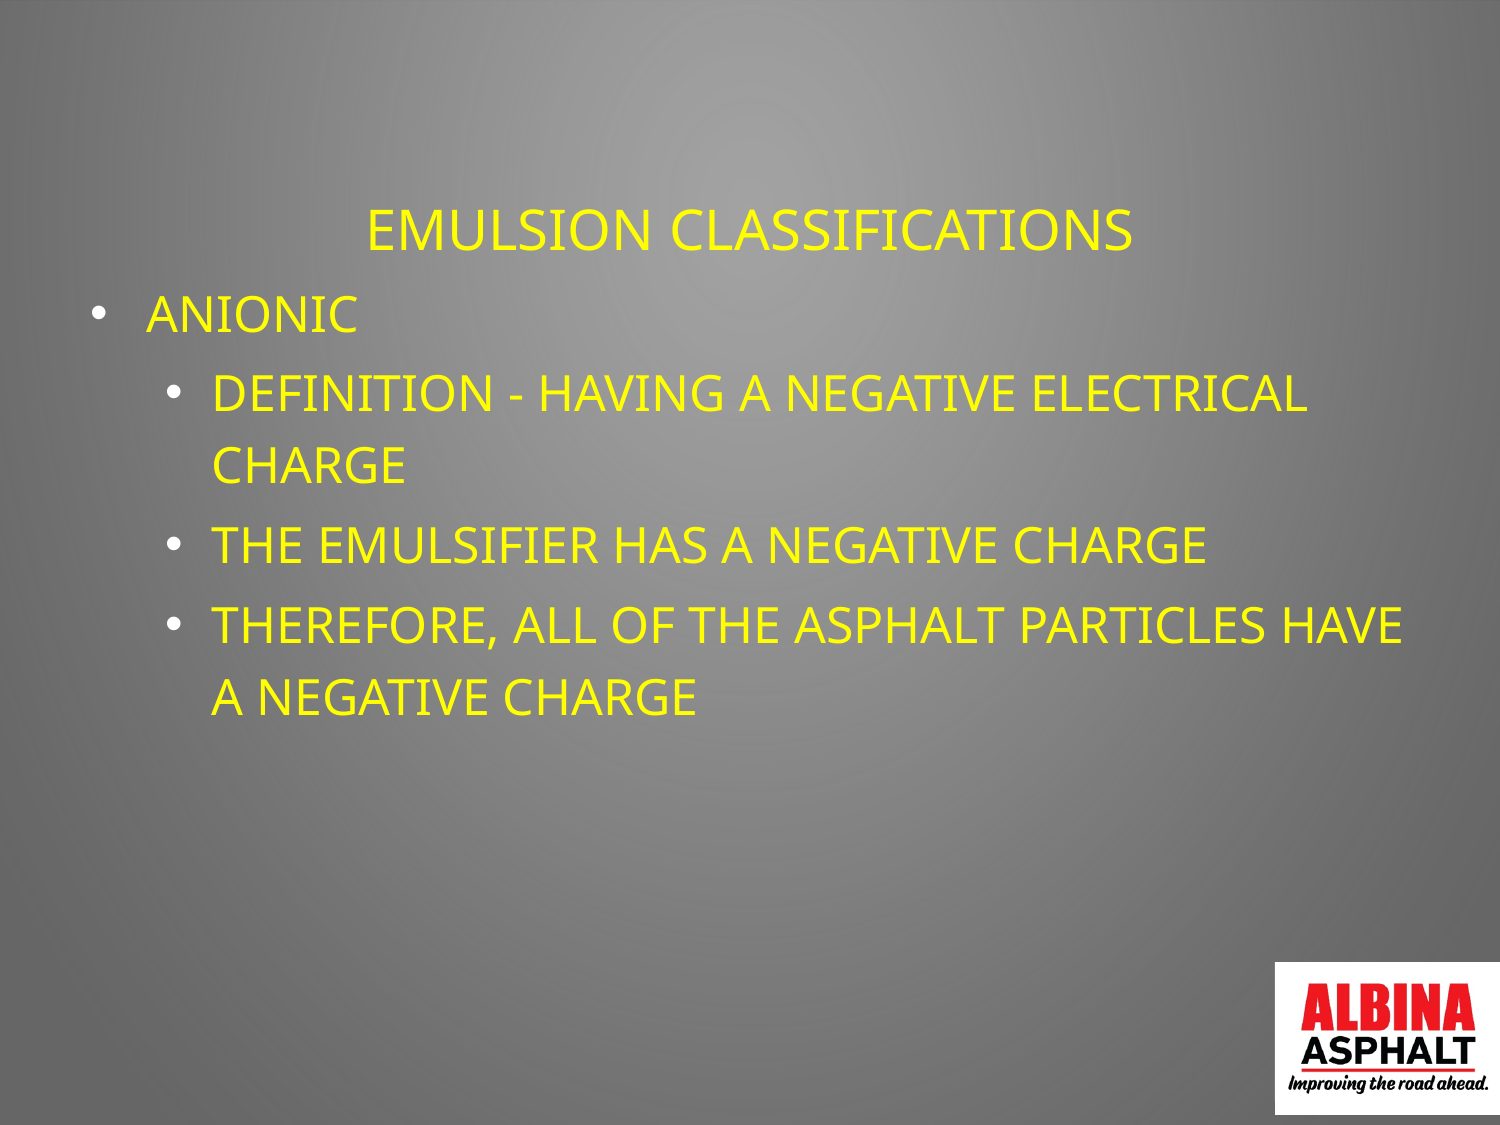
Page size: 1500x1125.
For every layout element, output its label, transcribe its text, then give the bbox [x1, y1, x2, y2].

picture [1274, 961, 1500, 1115]
list Anionic Definition - having a negative electrical charge The emulsifier has a negative charge Therefore, all of the asphalt particles have a negative charge [75, 262, 1425, 963]
title Emulsion Classifications [112, 101, 1388, 262]
